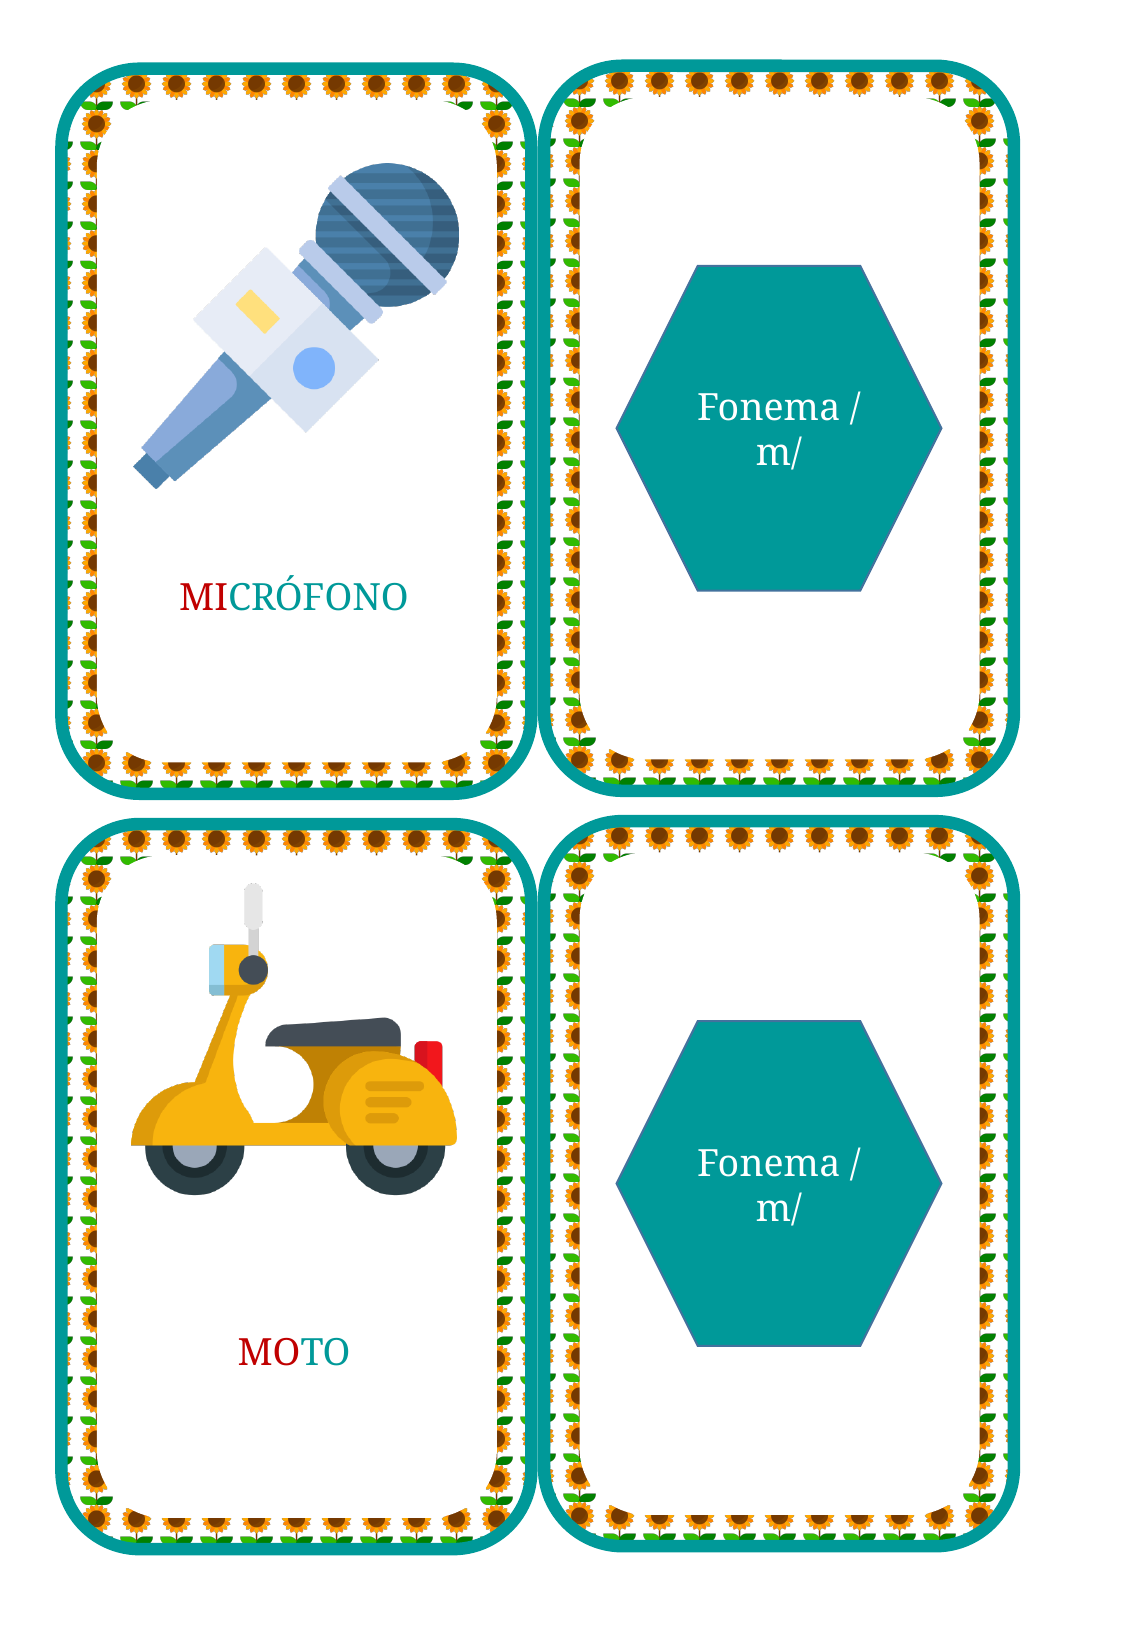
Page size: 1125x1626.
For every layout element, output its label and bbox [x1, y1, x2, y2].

text_box [544, 65, 1014, 791]
text_box [544, 821, 1014, 1547]
text_box [61, 68, 532, 794]
text_box [61, 824, 532, 1550]
picture [133, 163, 459, 489]
picture [131, 876, 457, 1202]
